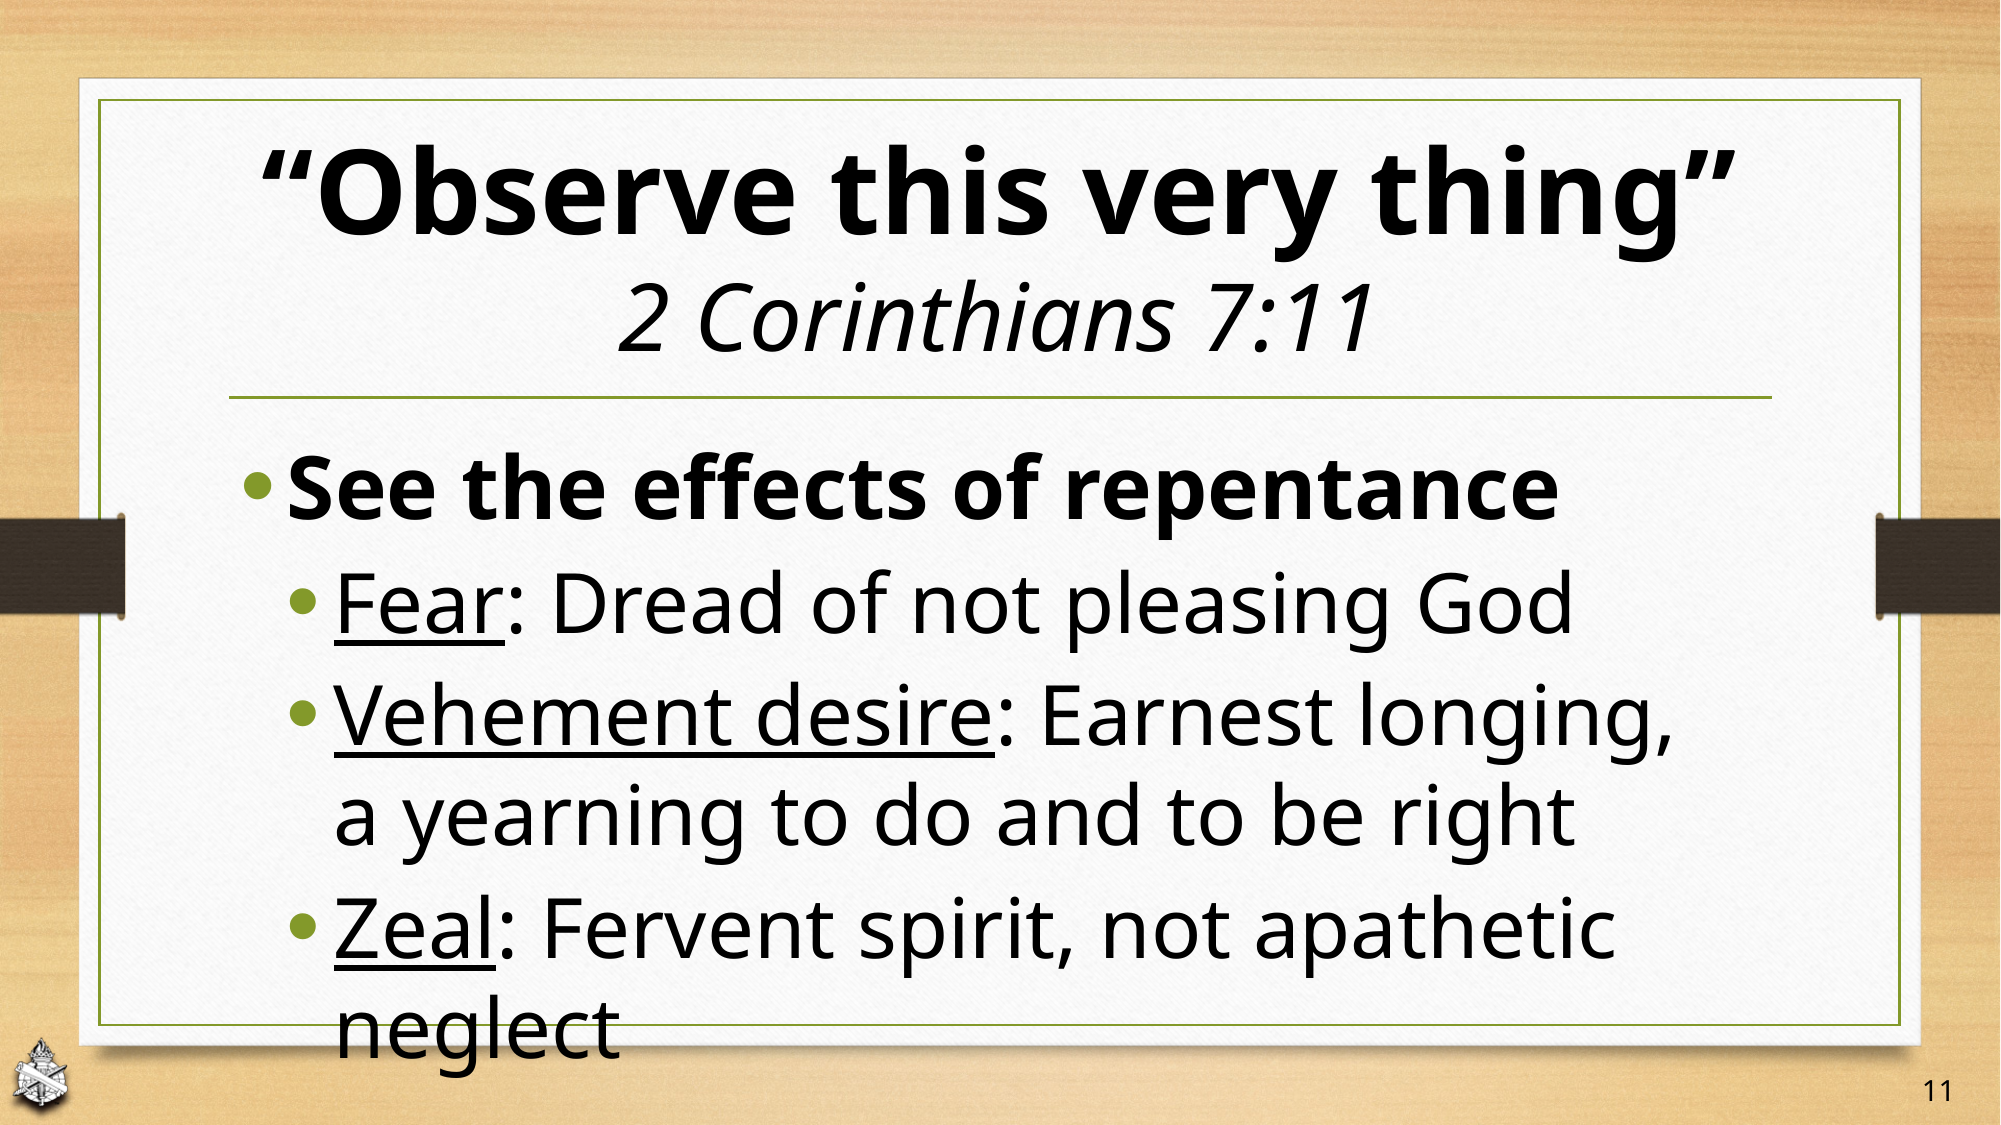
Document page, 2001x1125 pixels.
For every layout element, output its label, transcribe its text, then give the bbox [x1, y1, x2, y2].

picture [0, 0, 2001, 1125]
title “Observe this very thing” 2 Corinthians 7:11 [225, 99, 1775, 388]
text_box 11 [1881, 1069, 1971, 1116]
list See the effects of repentance Fear: Dread of not pleasing God Vehement desire: Earnest longing, a yearning to do and to be right Zeal: Fervent spirit, not apathetic neglect [225, 425, 1788, 1013]
